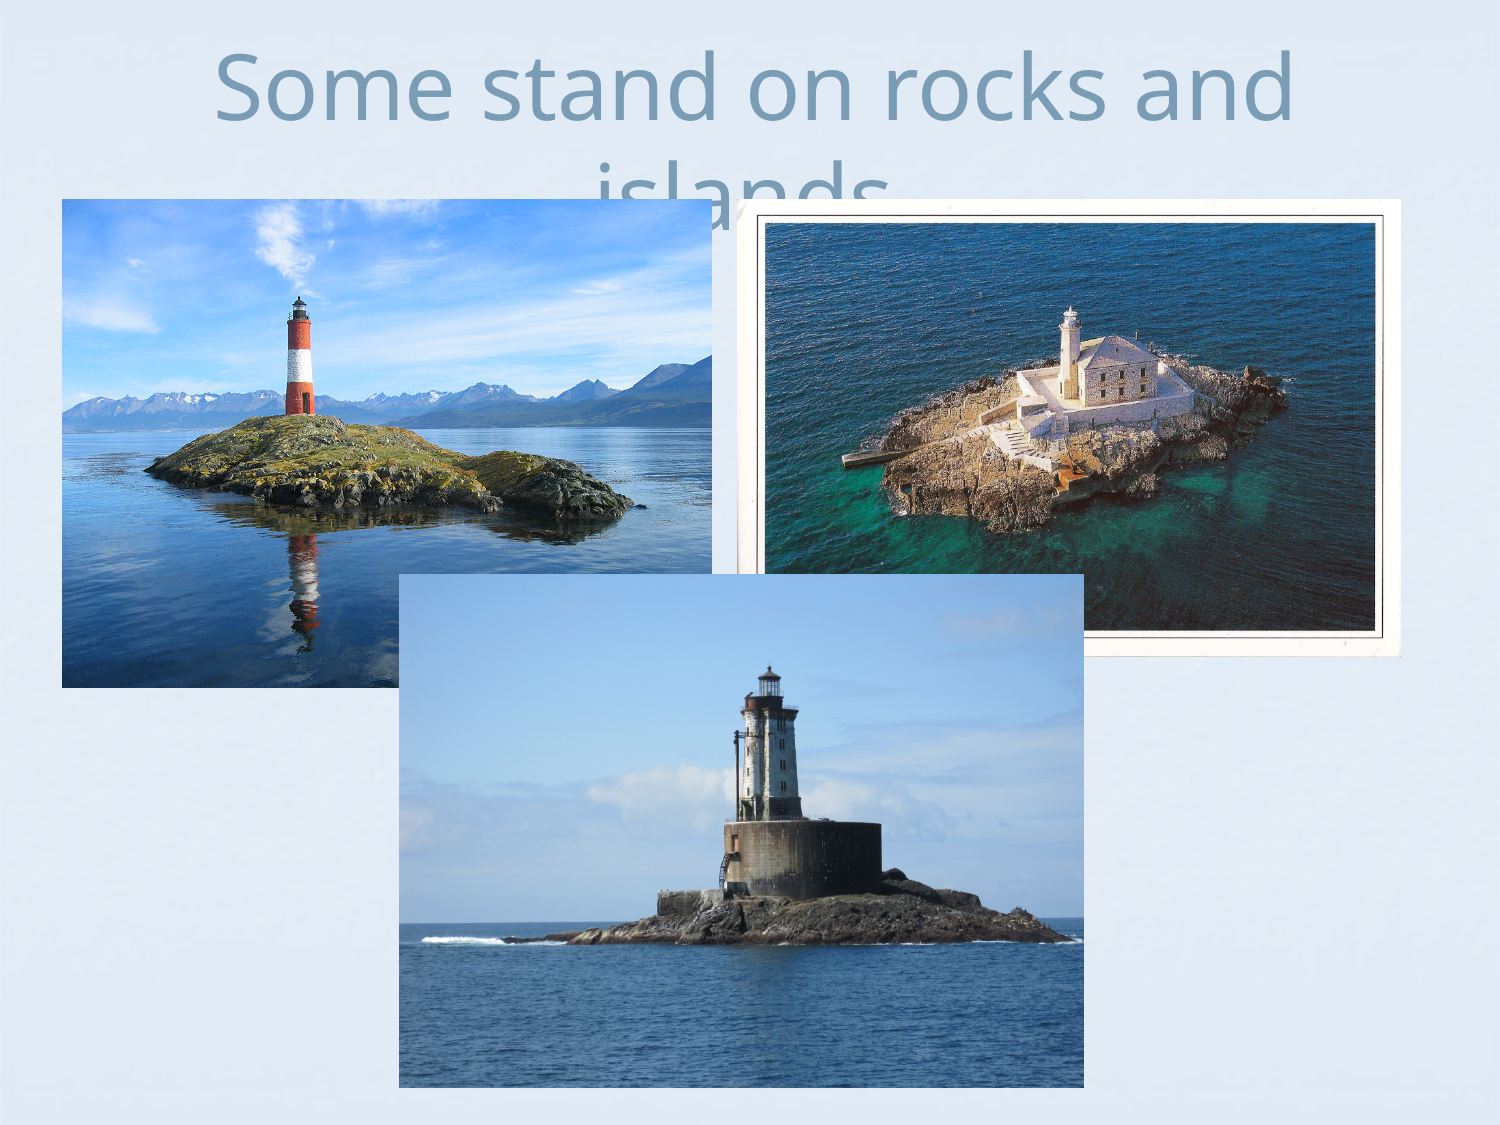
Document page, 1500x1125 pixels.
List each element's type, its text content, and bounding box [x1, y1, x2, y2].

title Some stand on rocks and islands. [62, 45, 1450, 233]
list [737, 199, 1401, 658]
picture [399, 574, 1084, 1088]
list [62, 199, 713, 688]
